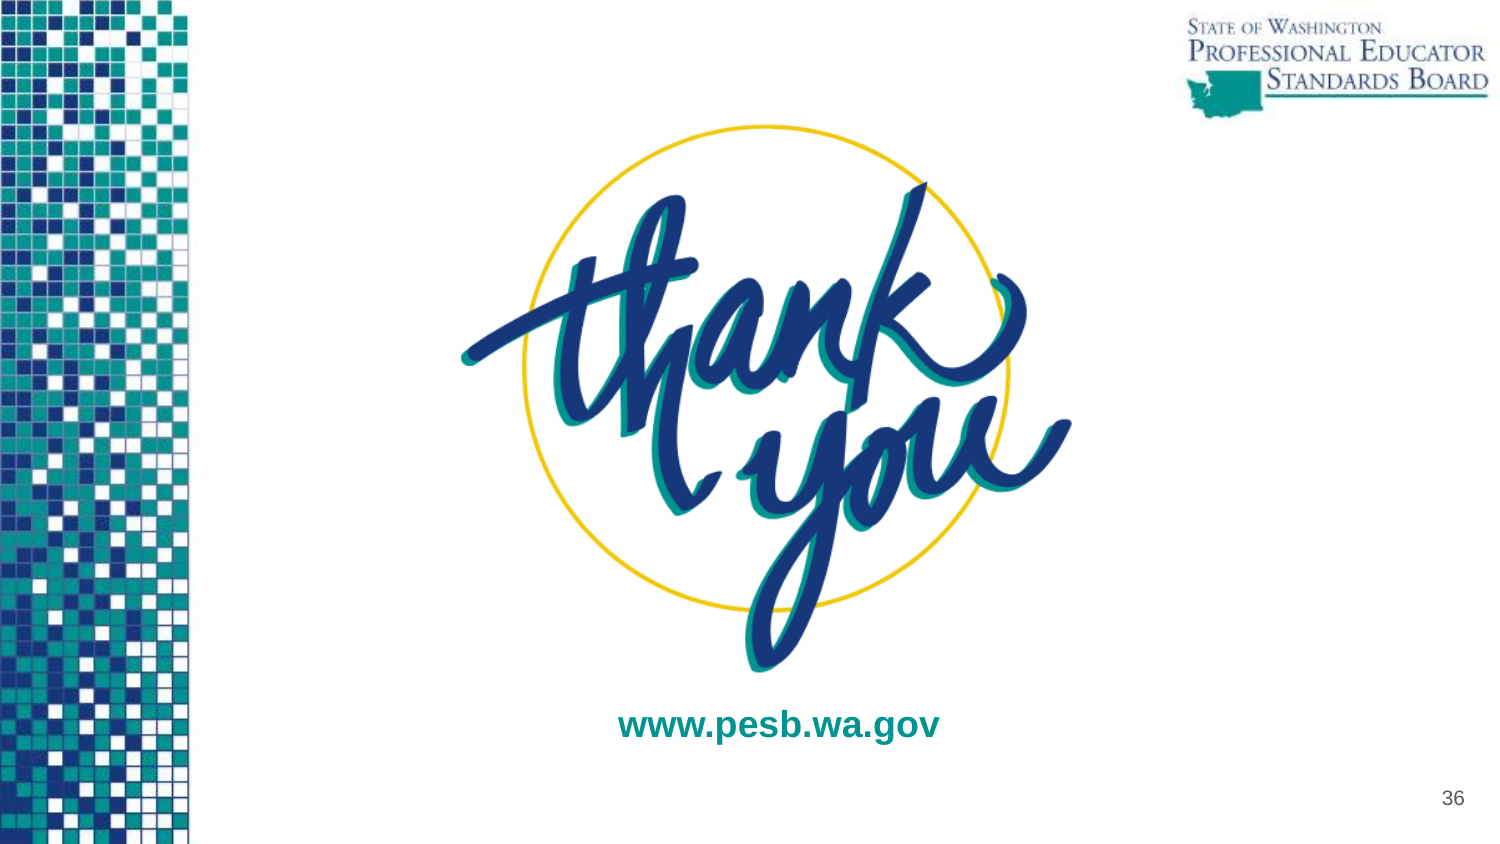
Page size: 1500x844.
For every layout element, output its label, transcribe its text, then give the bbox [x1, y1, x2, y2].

picture [0, 0, 1500, 844]
slide_number 36 [1389, 764, 1480, 830]
text_box www.pesb.wa.gov [565, 719, 993, 789]
